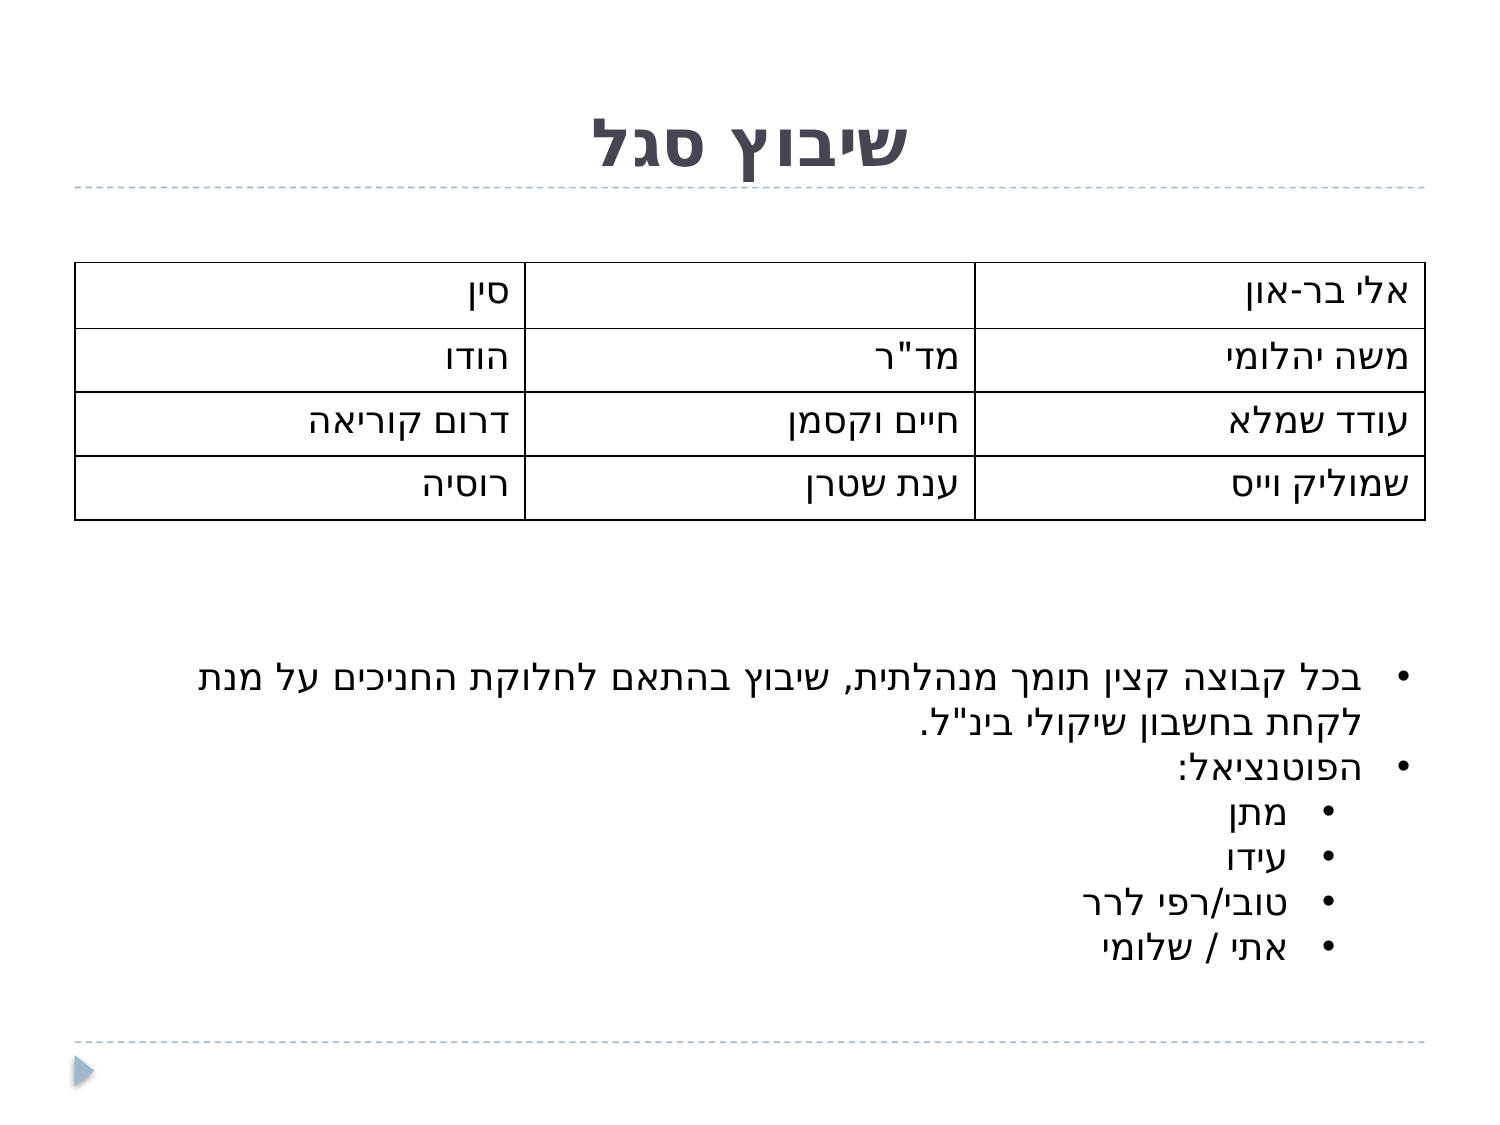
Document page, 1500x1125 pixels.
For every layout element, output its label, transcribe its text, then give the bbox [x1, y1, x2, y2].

table_cell חיים וקסמן [526, 393, 974, 455]
table_cell דרום קוריאה [76, 393, 524, 455]
table_cell ענת שטרן [526, 457, 974, 519]
table_header אלי בר-און [976, 263, 1424, 328]
title שיבוץ סגל [75, 24, 1425, 188]
table_cell מד"ר [526, 329, 974, 391]
table_header [526, 263, 974, 328]
table_header סין [76, 263, 524, 328]
table_cell הודו [76, 329, 524, 391]
table_cell משה יהלומי [976, 329, 1424, 391]
table_cell עודד שמלא [976, 393, 1424, 455]
table_cell שמוליק וייס [976, 457, 1424, 519]
text_box בכל קבוצה קצין תומך מנהלתית, שיבוץ בהתאם לחלוקת החניכים על מנת לקחת בחשבון שיקולי בינ"ל. הפוטנציאל: מתן עידו טובי/רפי לרר אתי / שלומי [112, 645, 1425, 975]
table_cell רוסיה [76, 457, 524, 519]
